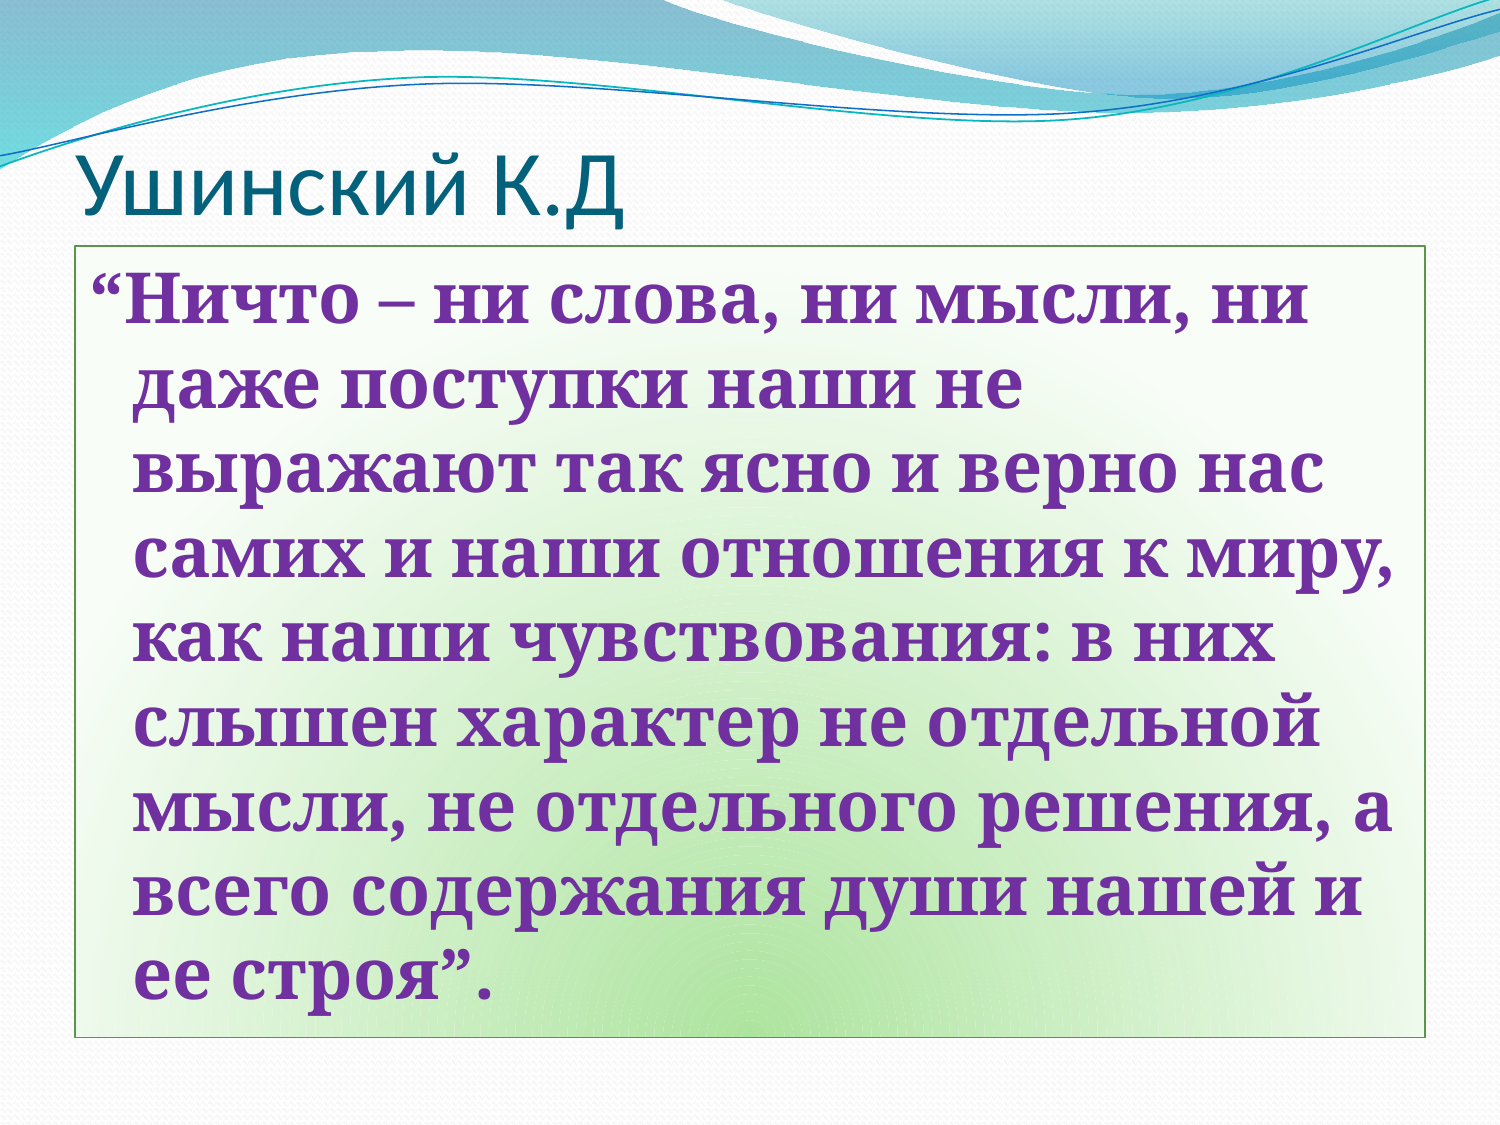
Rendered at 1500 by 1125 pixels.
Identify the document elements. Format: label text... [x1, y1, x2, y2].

list “Ничто – ни слова, ни мысли, ни даже поступки наши не выражают так ясно и верно нас самих и наши отношения к миру, как наши чувствования: в них слышен характер не отдельной мысли, не отдельного решения, а всего содержания души нашей и ее строя”. [74, 245, 1426, 1038]
title Ушинский К.Д [75, 115, 1425, 235]
